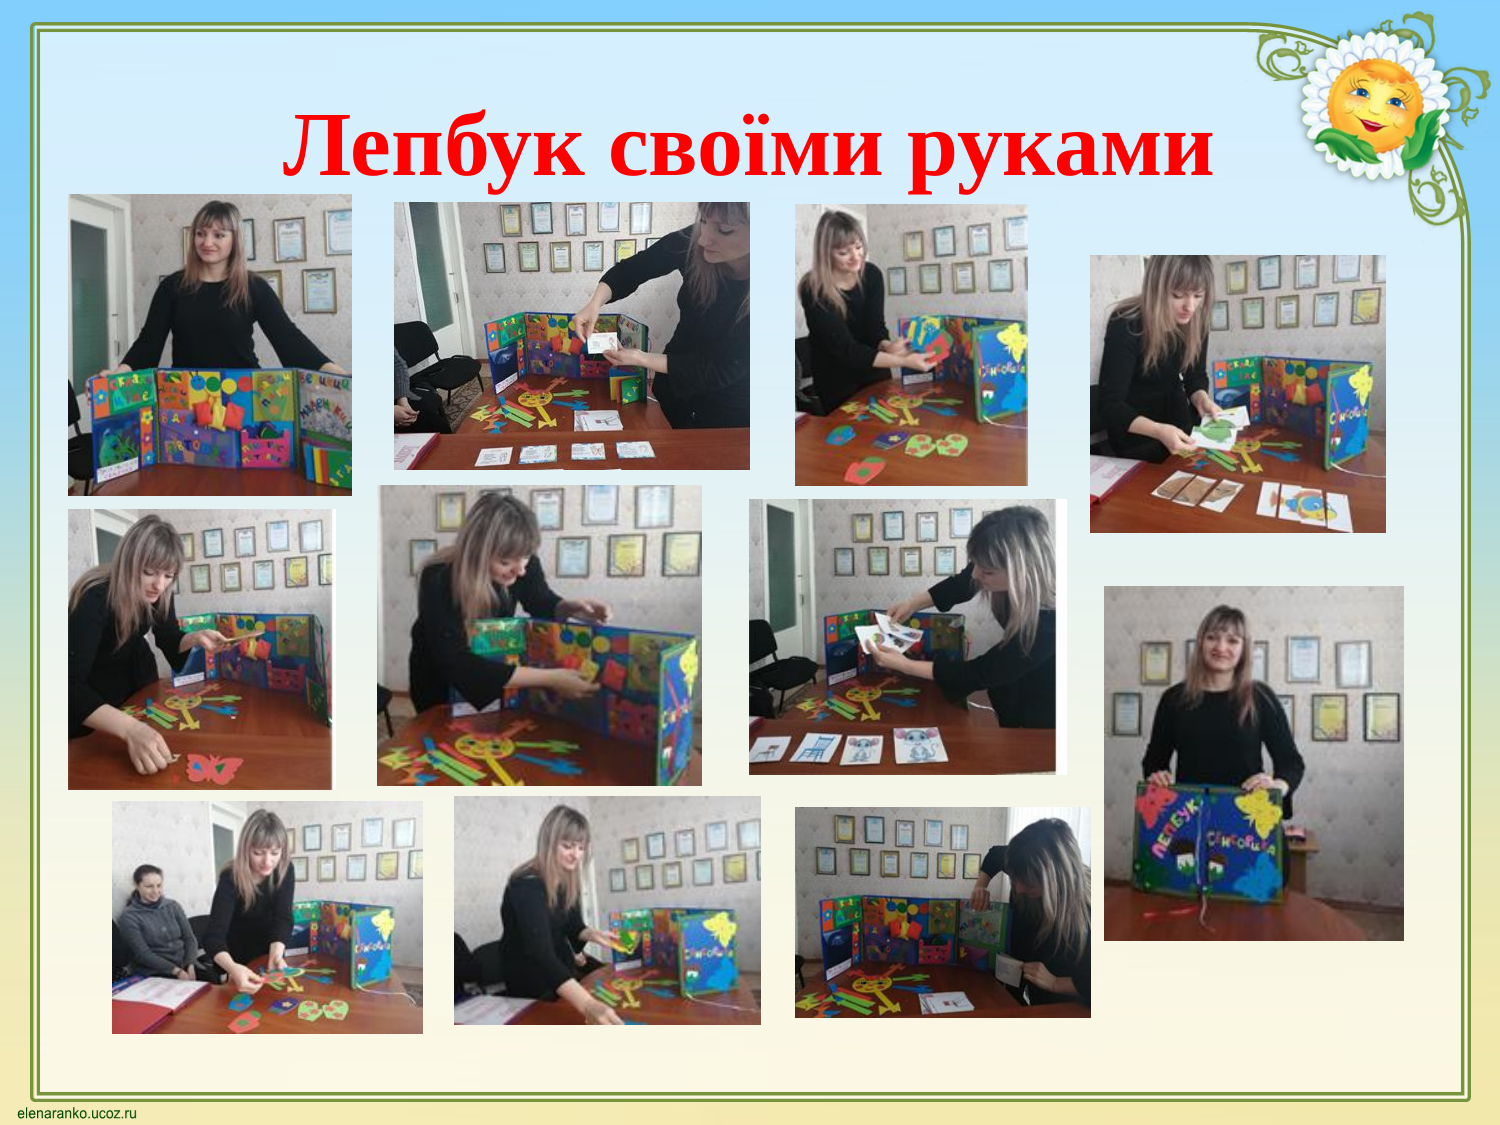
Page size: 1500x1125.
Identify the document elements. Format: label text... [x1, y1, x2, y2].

picture [0, 0, 1500, 1125]
title Лепбук своїми руками [75, 45, 1425, 233]
